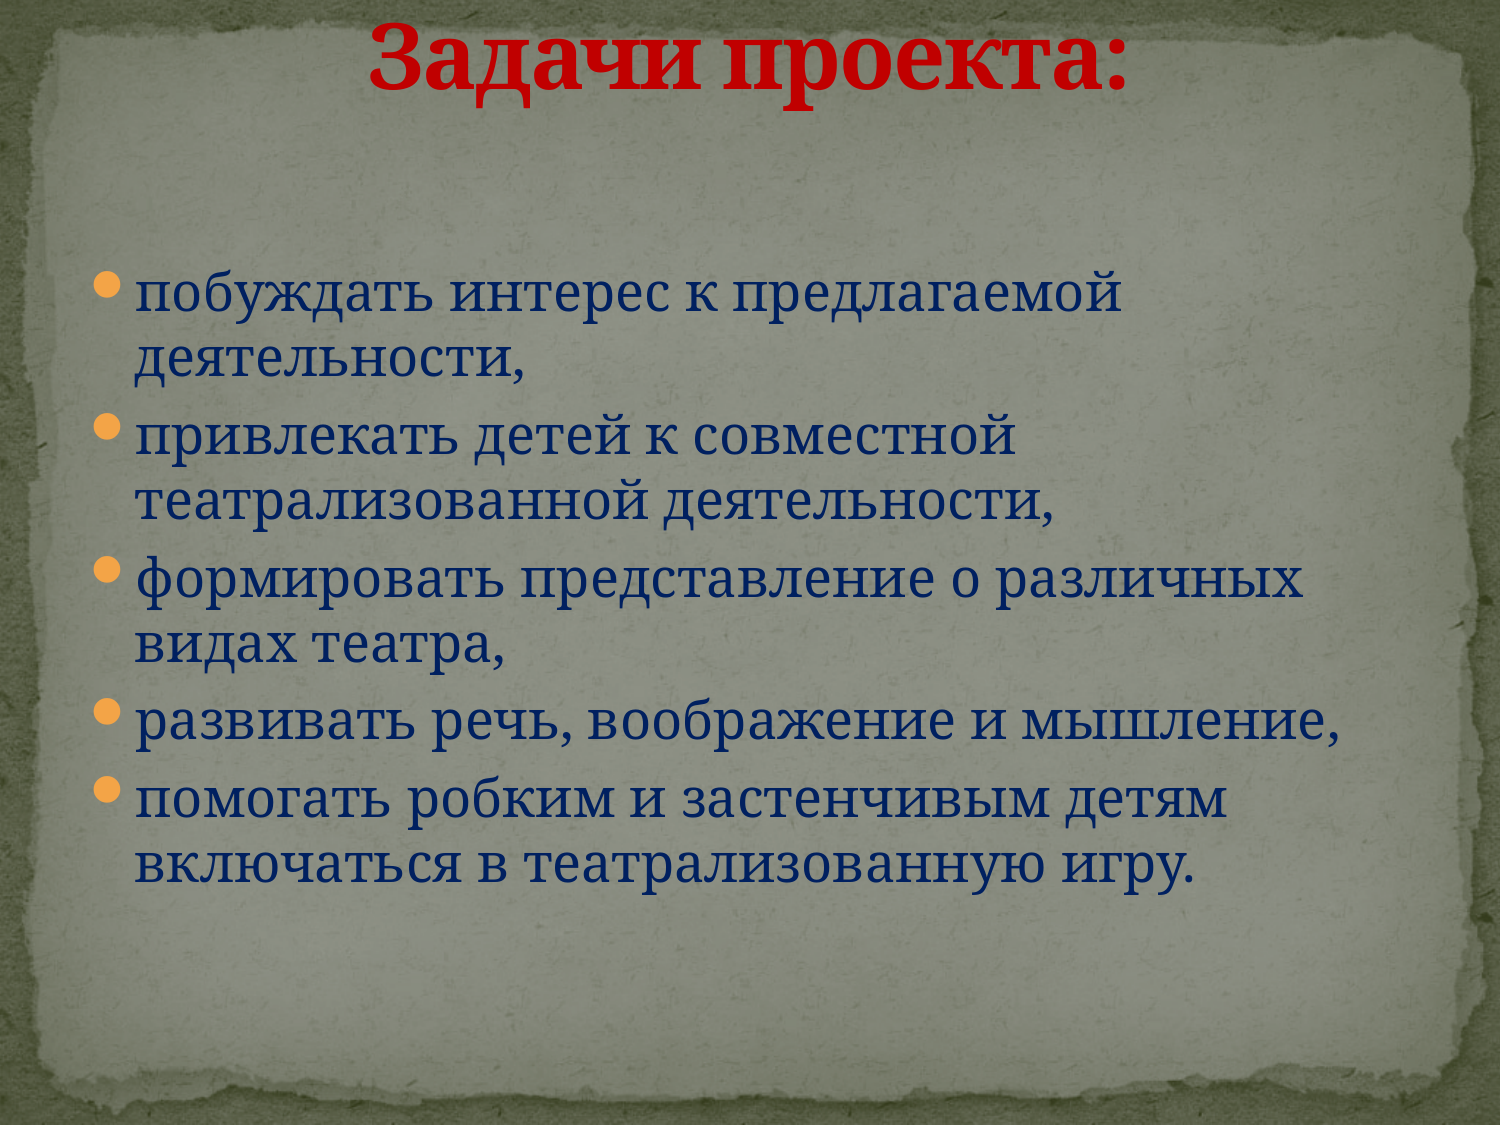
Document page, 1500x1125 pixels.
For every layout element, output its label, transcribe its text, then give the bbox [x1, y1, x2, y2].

list побуждать интерес к предлагаемой деятельности, привлекать детей к совместной театрализованной деятельности, формировать представление о различных видах театра, развивать речь, воображение и мышление, помогать робким и застенчивым детям включаться в театрализованную игру. [75, 249, 1425, 1000]
title Задачи проекта: [74, 24, 1425, 225]
